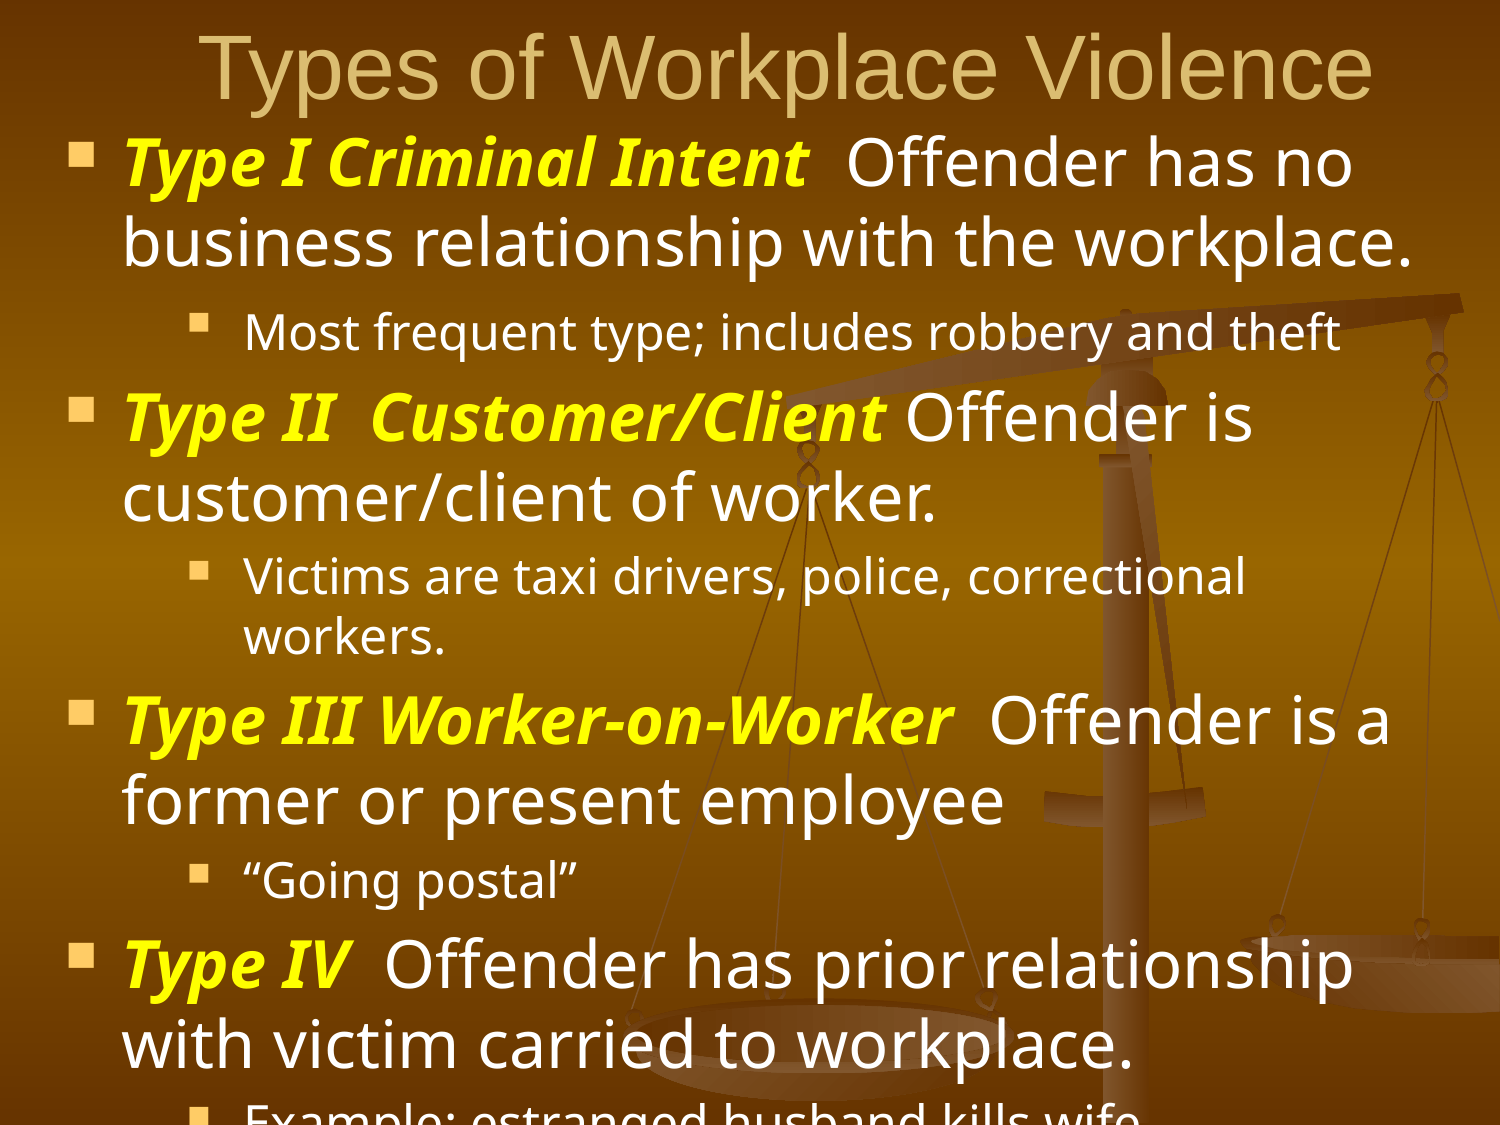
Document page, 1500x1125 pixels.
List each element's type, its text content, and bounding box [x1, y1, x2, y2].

title Types of Workplace Violence [149, 0, 1426, 126]
subtitle Type I Criminal Intent Offender has no business relationship with the workplace. Most frequent type; includes robbery and theft Type II Customer/Client Offender is customer/client of worker. Victims are taxi drivers, police, correctional workers. Type III Worker-on-Worker Offender is a former or present employee “Going postal” Type IV Offender has prior relationship with victim carried to workplace. Example: estranged husband kills wife [49, 112, 1438, 1125]
